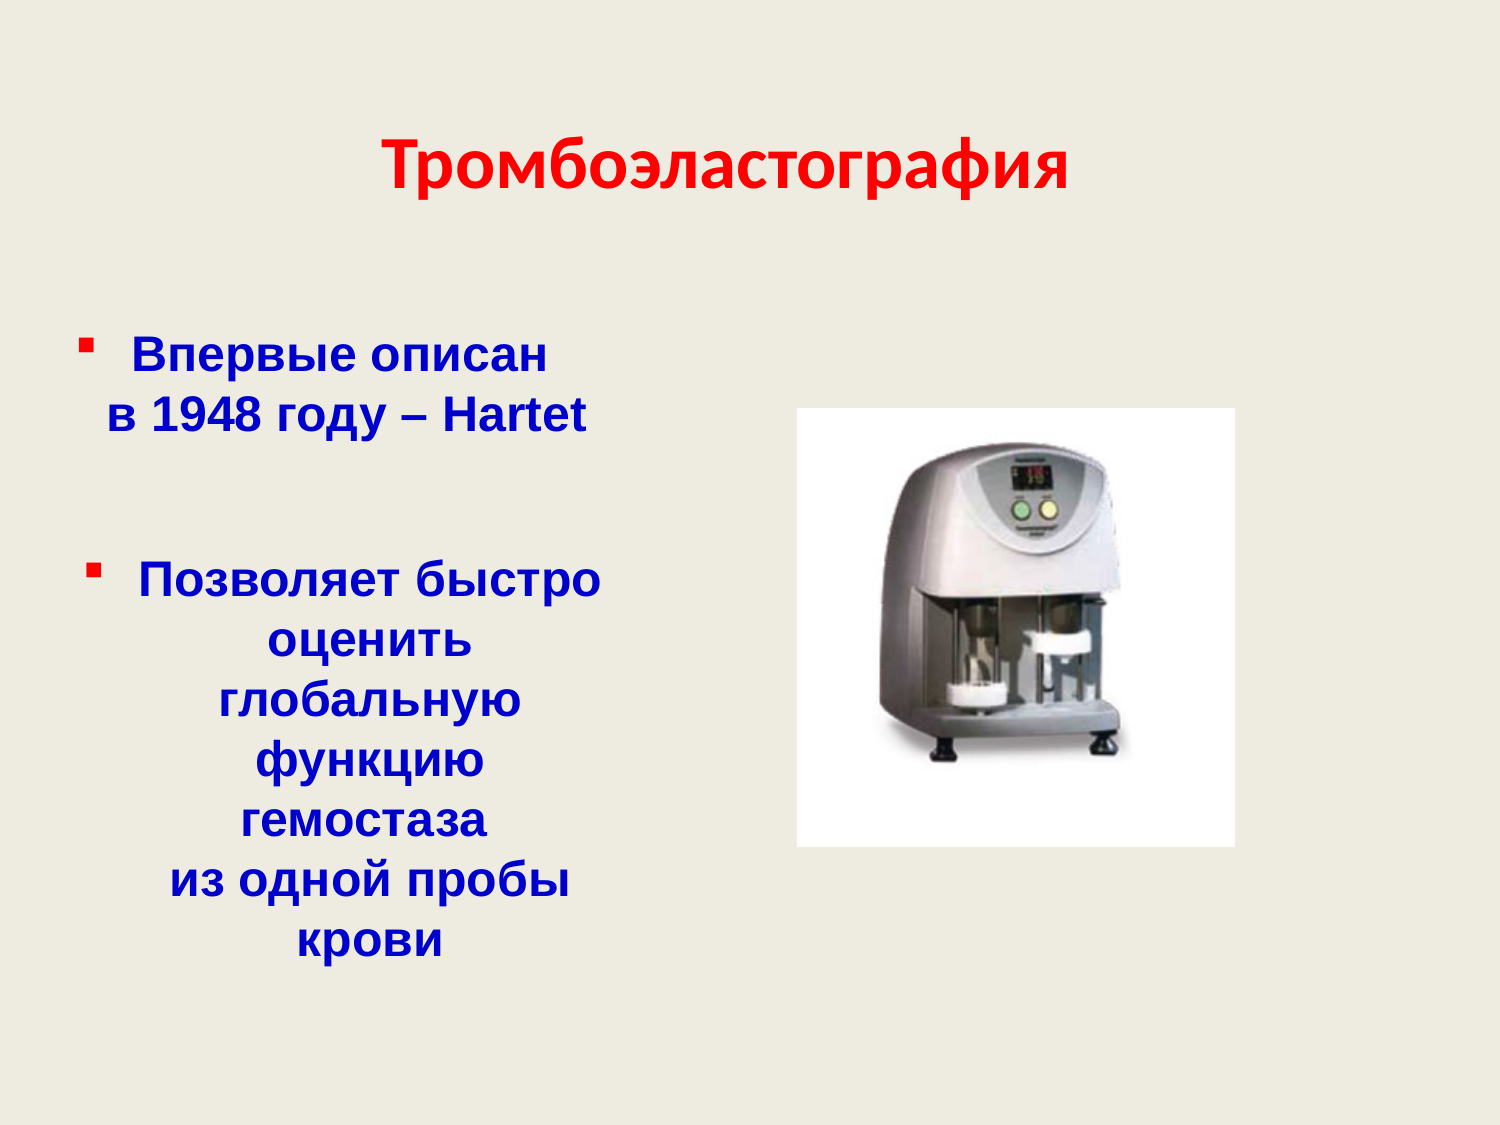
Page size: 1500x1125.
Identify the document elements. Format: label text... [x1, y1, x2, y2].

picture [796, 408, 1235, 847]
title Тромбоэластография [29, 61, 1424, 256]
text_box Позволяет быстро оценить глобальную функцию гемостаза из одной пробы крови [64, 538, 620, 1083]
text_box Впервые описан в 1948 году – Hartet [29, 314, 609, 811]
